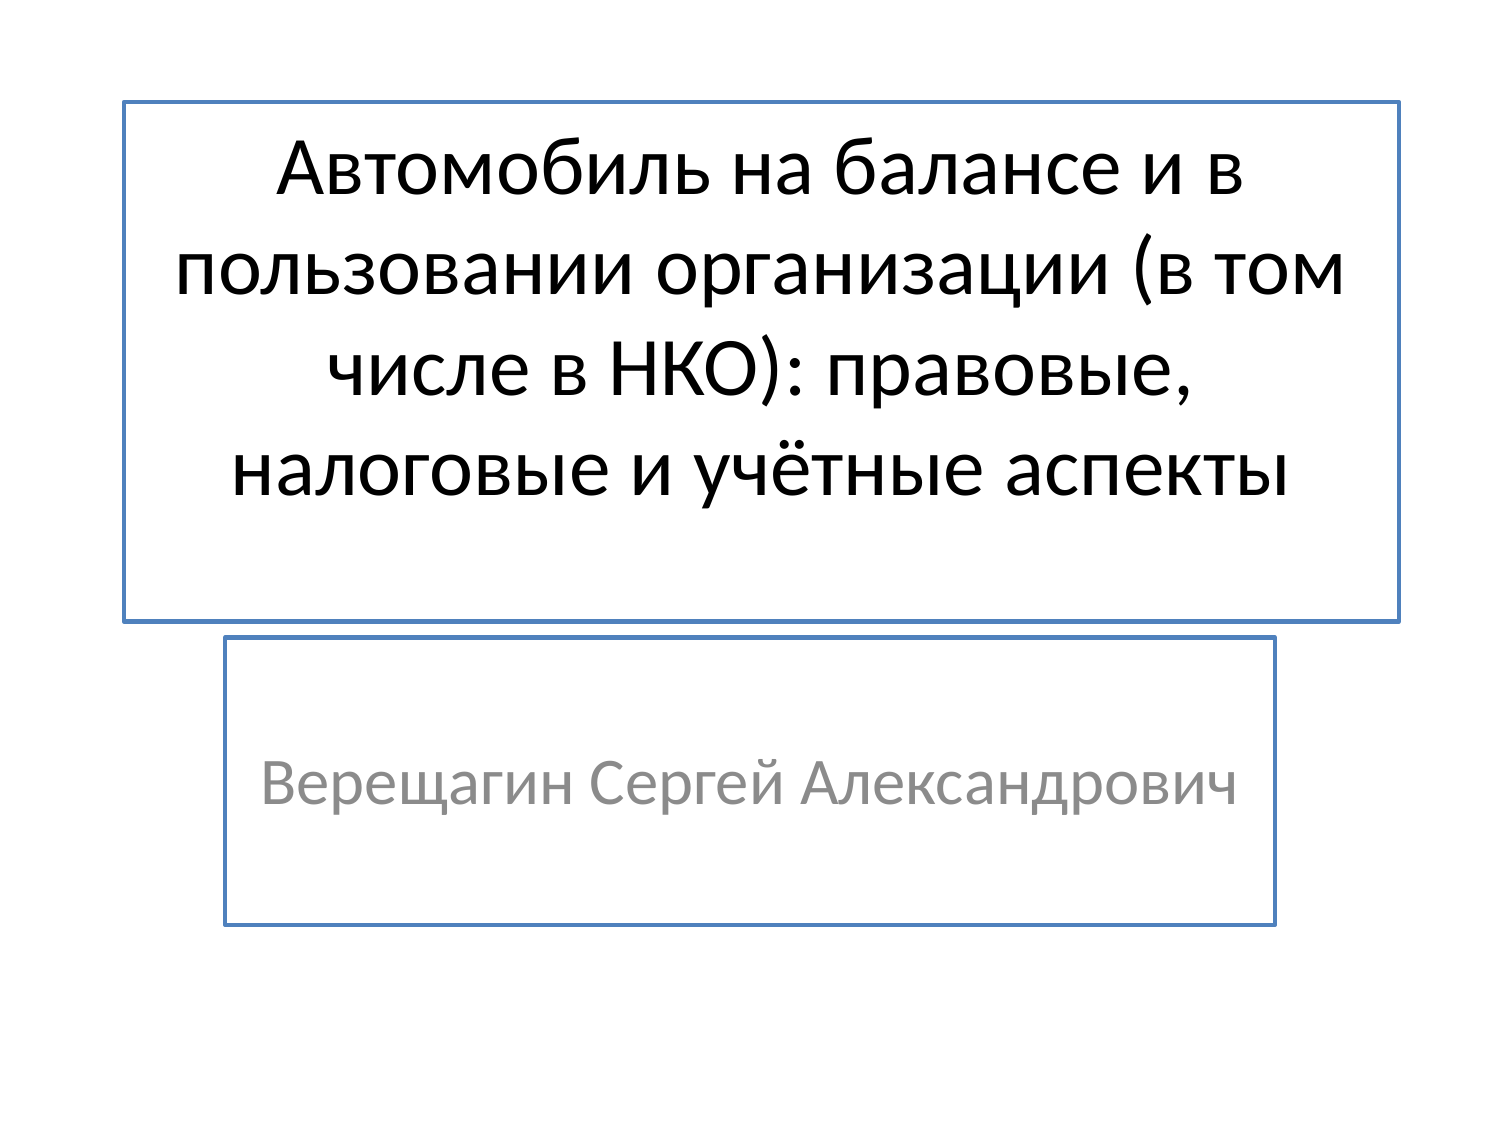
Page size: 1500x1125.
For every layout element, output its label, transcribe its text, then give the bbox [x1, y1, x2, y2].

subtitle Верещагин Сергей Александрович [223, 635, 1277, 927]
title Автомобиль на балансе и в пользовании организации (в том числе в НКО): правовые, налоговые и учётные аспекты [122, 100, 1401, 624]
